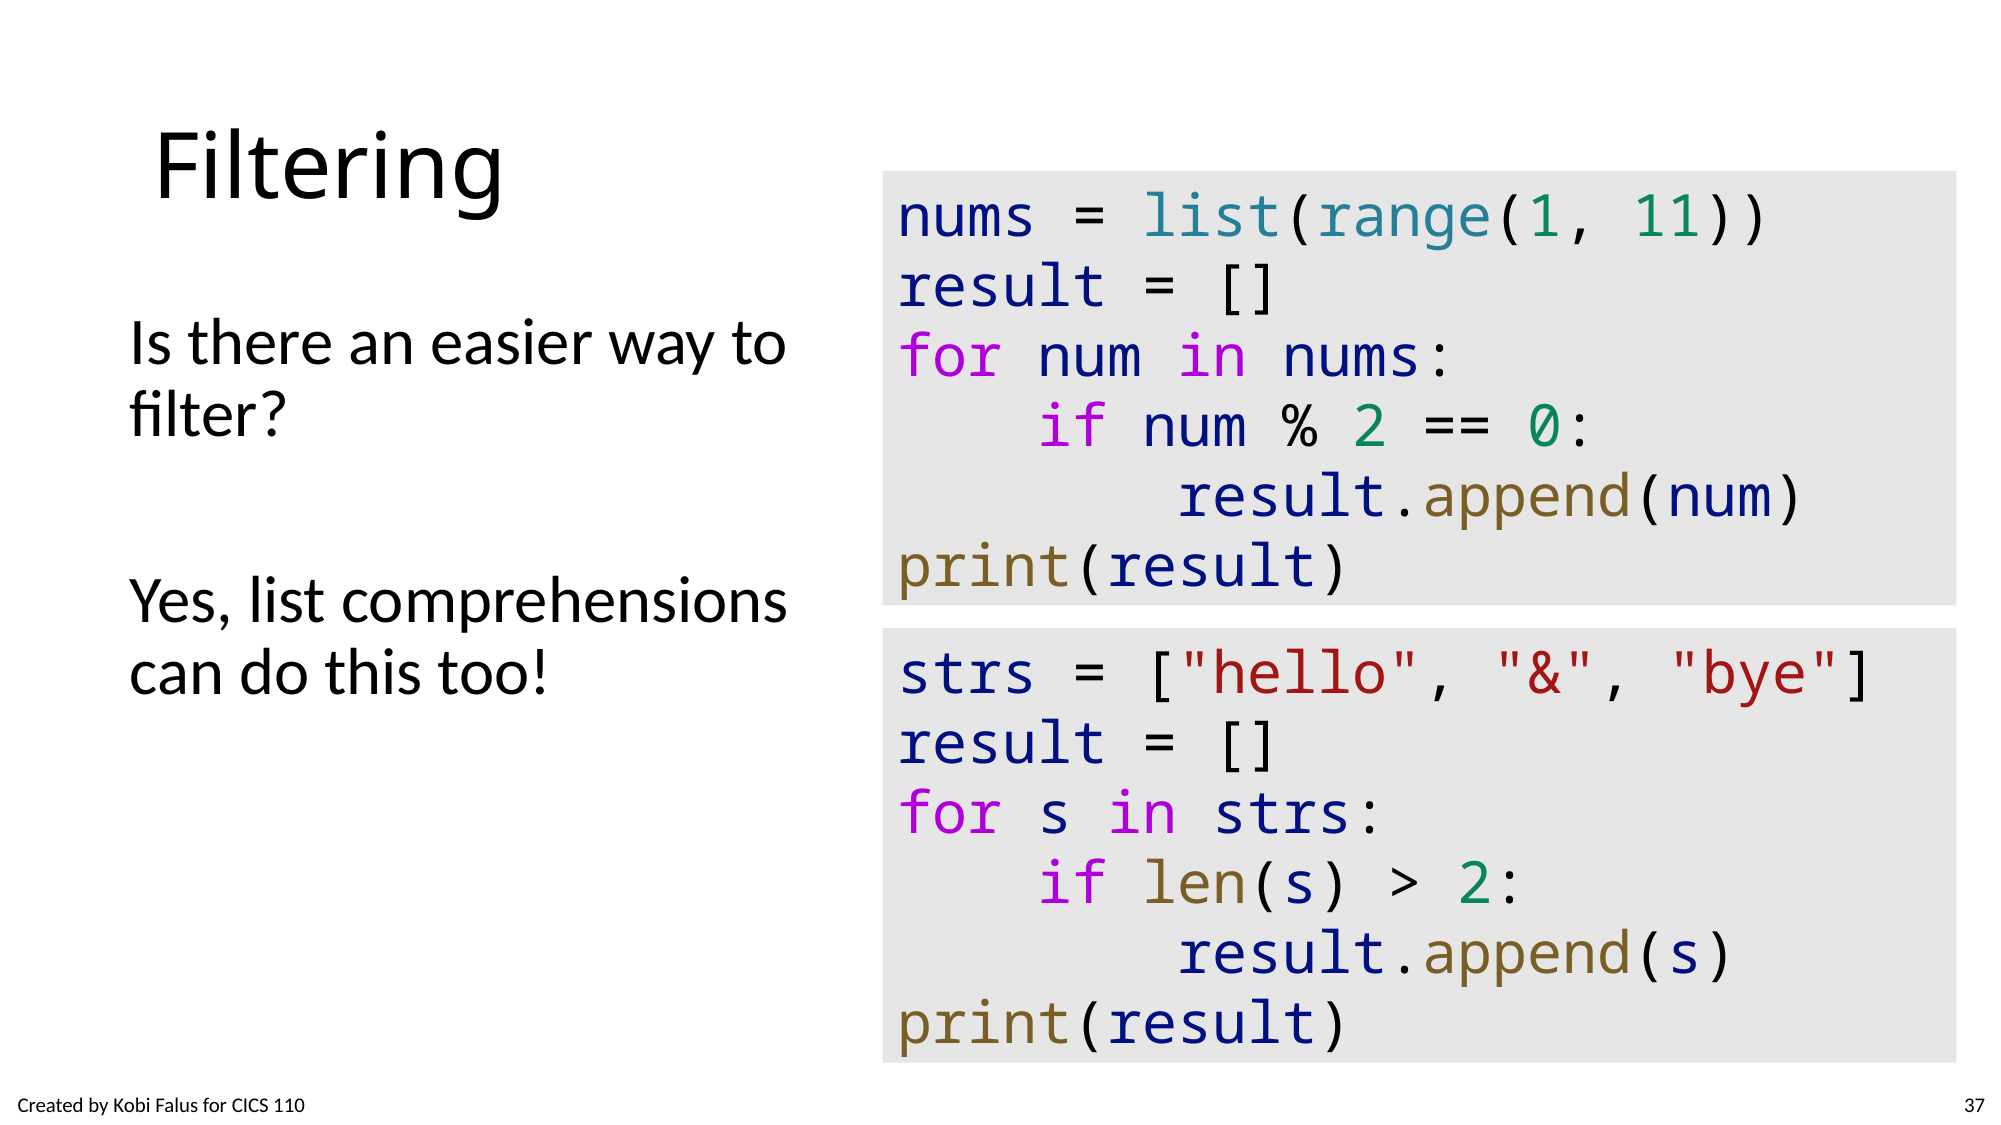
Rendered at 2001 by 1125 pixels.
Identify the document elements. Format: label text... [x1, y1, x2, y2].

list Is there an easier way to filter? Yes, list comprehensions can do this too! [114, 299, 847, 1014]
text_box nums = list(range(1, 11)) result = [] for num in nums: if num % 2 == 0: result.append(num) print(result) [882, 170, 1957, 606]
text_box strs = ["hello", "&", "bye"] result = [] for s in strs: if len(s) > 2: result.append(s) print(result) [882, 628, 1957, 1063]
title Filtering [137, 59, 1863, 278]
